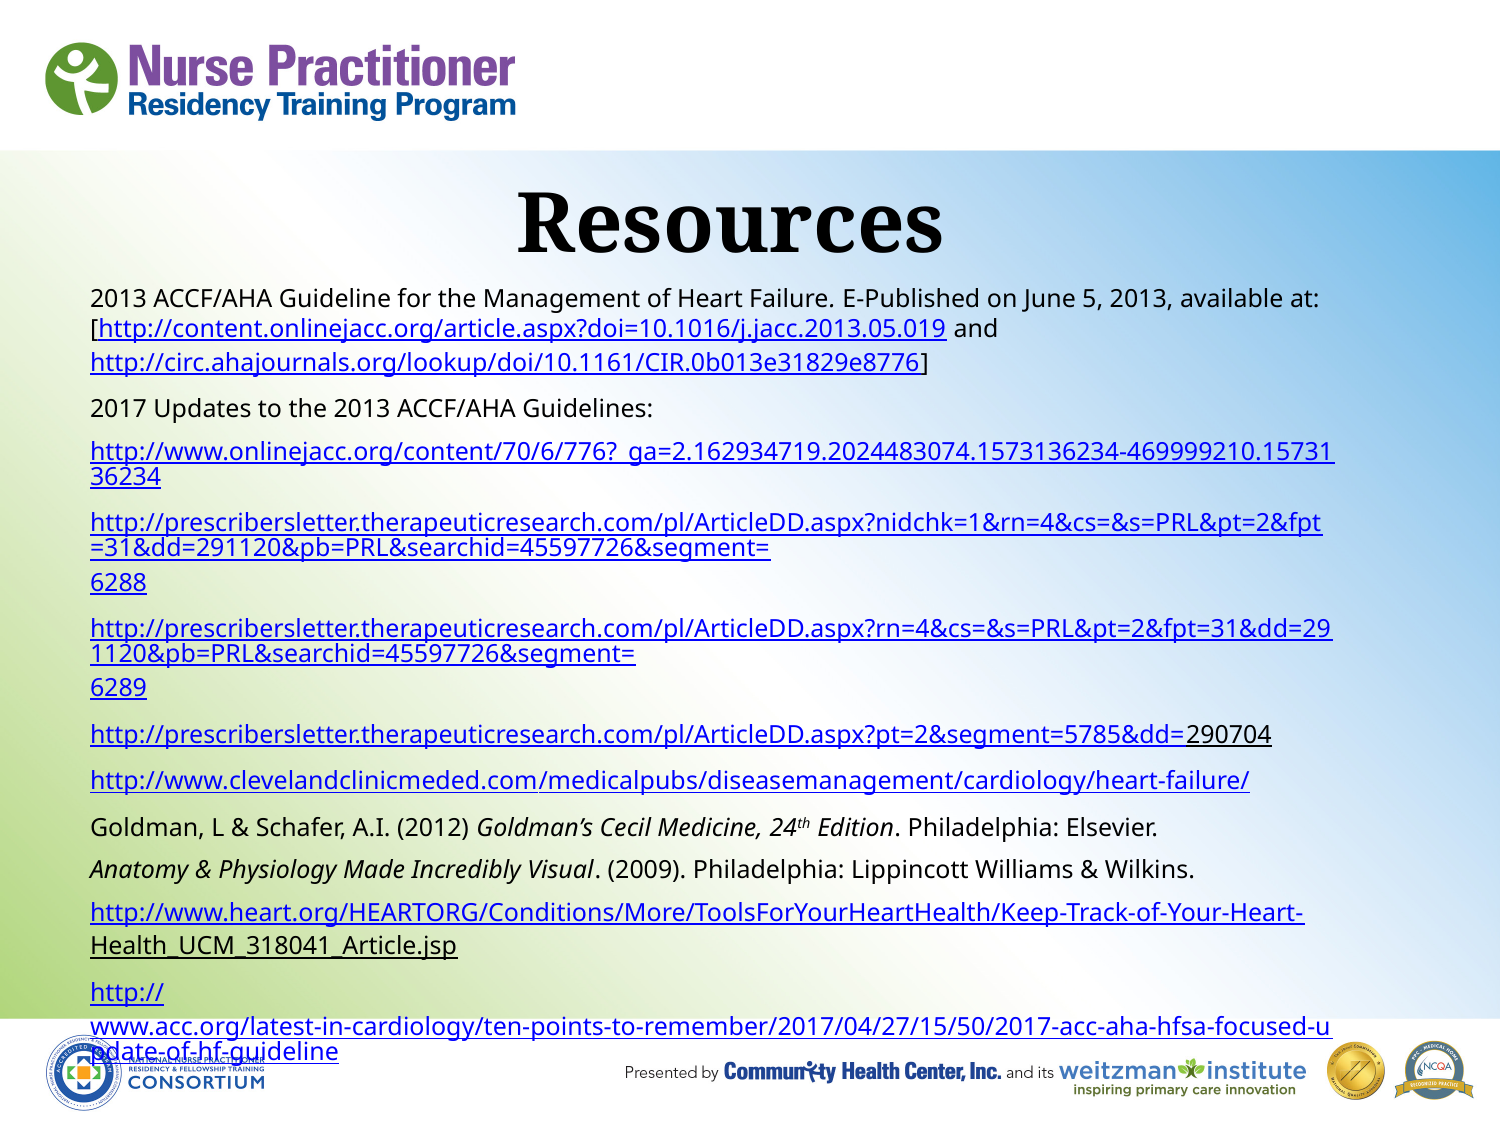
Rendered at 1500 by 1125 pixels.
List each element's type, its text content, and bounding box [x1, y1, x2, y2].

title Resources [262, 125, 1200, 275]
picture [0, 0, 1500, 1125]
list 2013 ACCF/AHA Guideline for the Management of Heart Failure. E-Published on June 5, 2013, available at: [http://content.onlinejacc.org/article.aspx?doi=10.1016/j.jacc.2013.05.019 and http://circ.ahajournals.org/lookup/doi/10.1161/CIR.0b013e31829e8776] 2017 Updates to the 2013 ACCF/AHA Guidelines: http://www.onlinejacc.org/content/70/6/776?_ga=2.162934719.2024483074.1573136234-469999210.1573136234 http://prescribersletter.therapeuticresearch.com/pl/ArticleDD.aspx?nidchk=1&rn=4&cs=&s=PRL&pt=2&fpt=31&dd=291120&pb=PRL&searchid=45597726&segment=6288 http://prescribersletter.therapeuticresearch.com/pl/ArticleDD.aspx?rn=4&cs=&s=PRL&pt=2&fpt=31&dd=291120&pb=PRL&searchid=45597726&segment=6289 http://prescribersletter.therapeuticresearch.com/pl/ArticleDD.aspx?pt=2&segment=5785&dd=290704 http://www.clevelandclinicmeded.com/medicalpubs/diseasemanagement/cardiology/heart-failure/ Goldman, L & Schafer, A.I. (2012) Goldman’s Cecil Medicine, 24th Edition. Philadelphia: Elsevier. Anatomy & Physiology Made Incredibly Visual. (2009). Philadelphia: Lippincott Williams & Wilkins. http://www.heart.org/HEARTORG/Conditions/More/ToolsForYourHeartHealth/Keep-Track-of-Your-Heart-Health_UCM_318041_Article.jsp http://www.acc.org/latest-in-cardiology/ten-points-to-remember/2017/04/27/15/50/2017-acc-aha-hfsa-focused-update-of-hf-guideline [75, 275, 1350, 1018]
